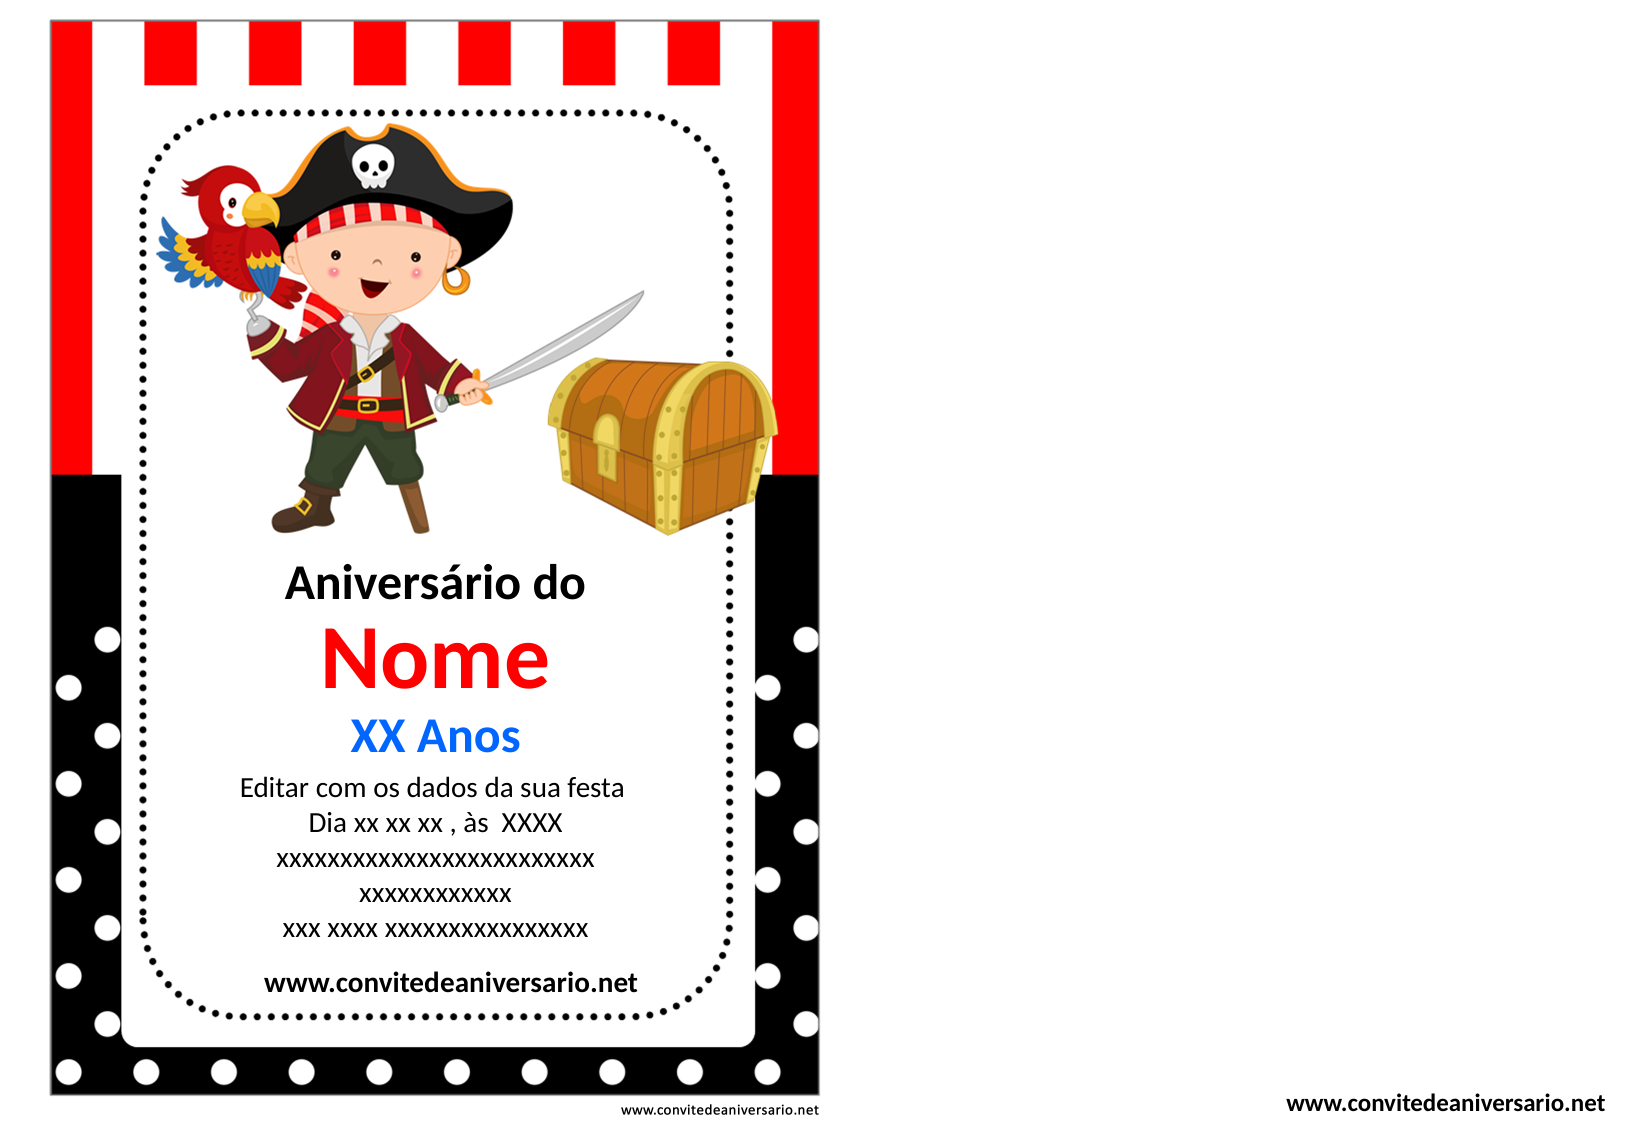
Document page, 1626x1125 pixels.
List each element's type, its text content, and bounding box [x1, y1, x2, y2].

text_box www.convitedeaniversario.net [1271, 1079, 1622, 1125]
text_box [27, 4, 849, 1120]
